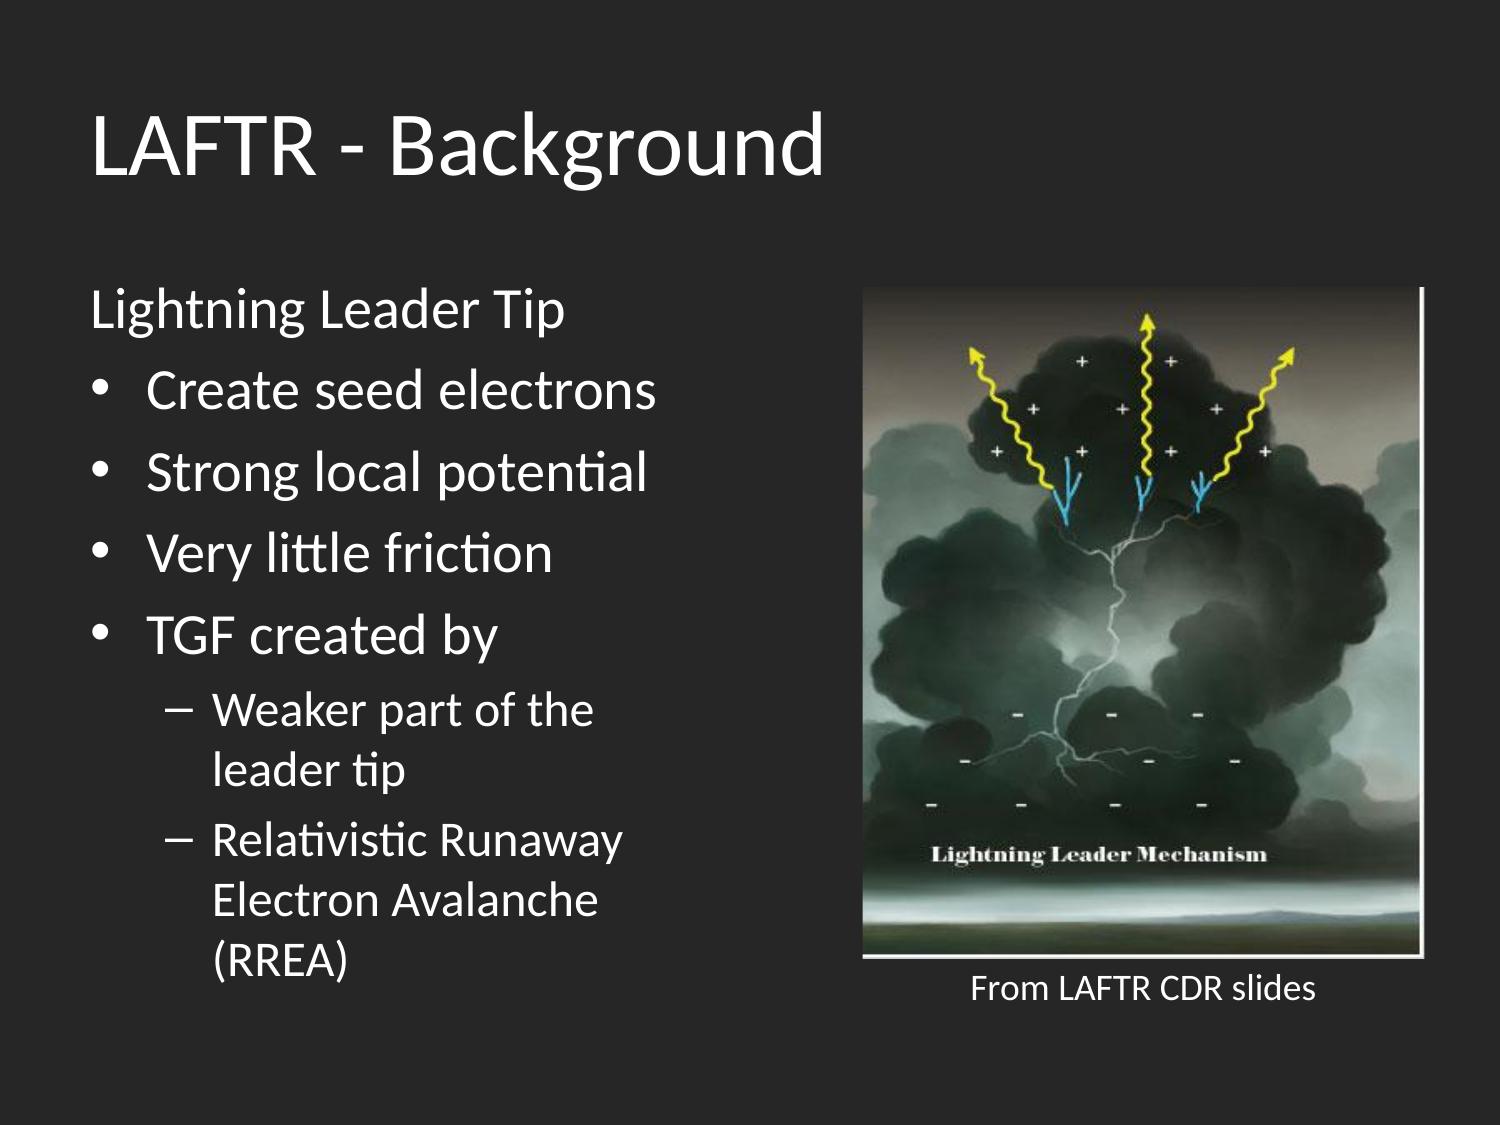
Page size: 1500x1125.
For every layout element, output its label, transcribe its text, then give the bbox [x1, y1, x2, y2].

title LAFTR - Background [75, 45, 1425, 233]
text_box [862, 287, 1426, 1026]
list Lightning Leader Tip Create seed electrons Strong local potential Very little friction TGF created by Weaker part of the leader tip Relativistic Runaway Electron Avalanche (RREA) [75, 262, 738, 1063]
